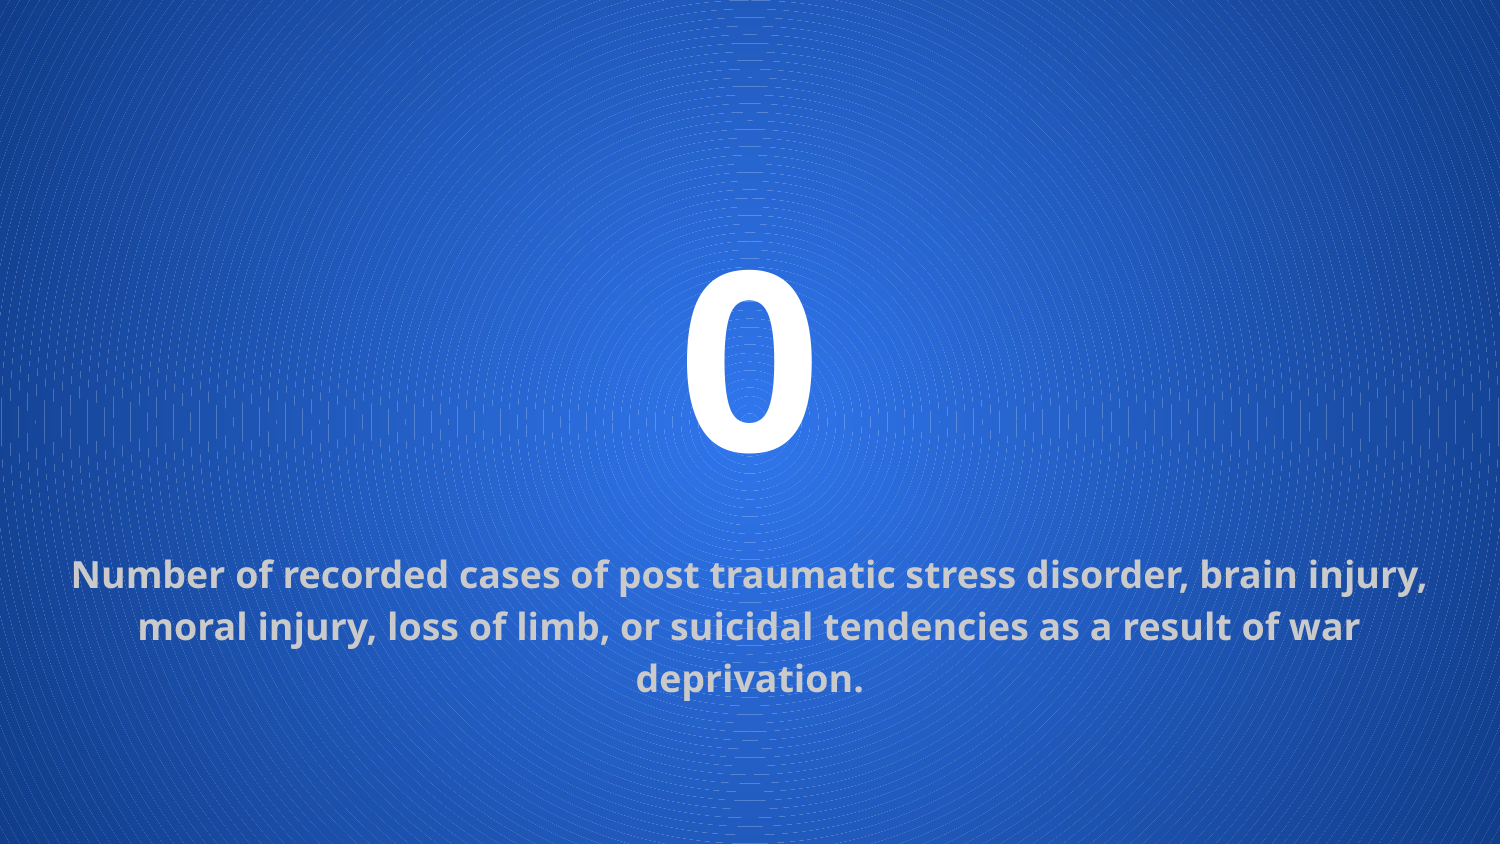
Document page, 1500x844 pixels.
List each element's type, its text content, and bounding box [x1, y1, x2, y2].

list Number of recorded cases of post traumatic stress disorder, brain injury, moral injury, loss of limb, or suicidal tendencies as a result of war deprivation. [51, 529, 1449, 743]
title 0 [51, 205, 1449, 517]
